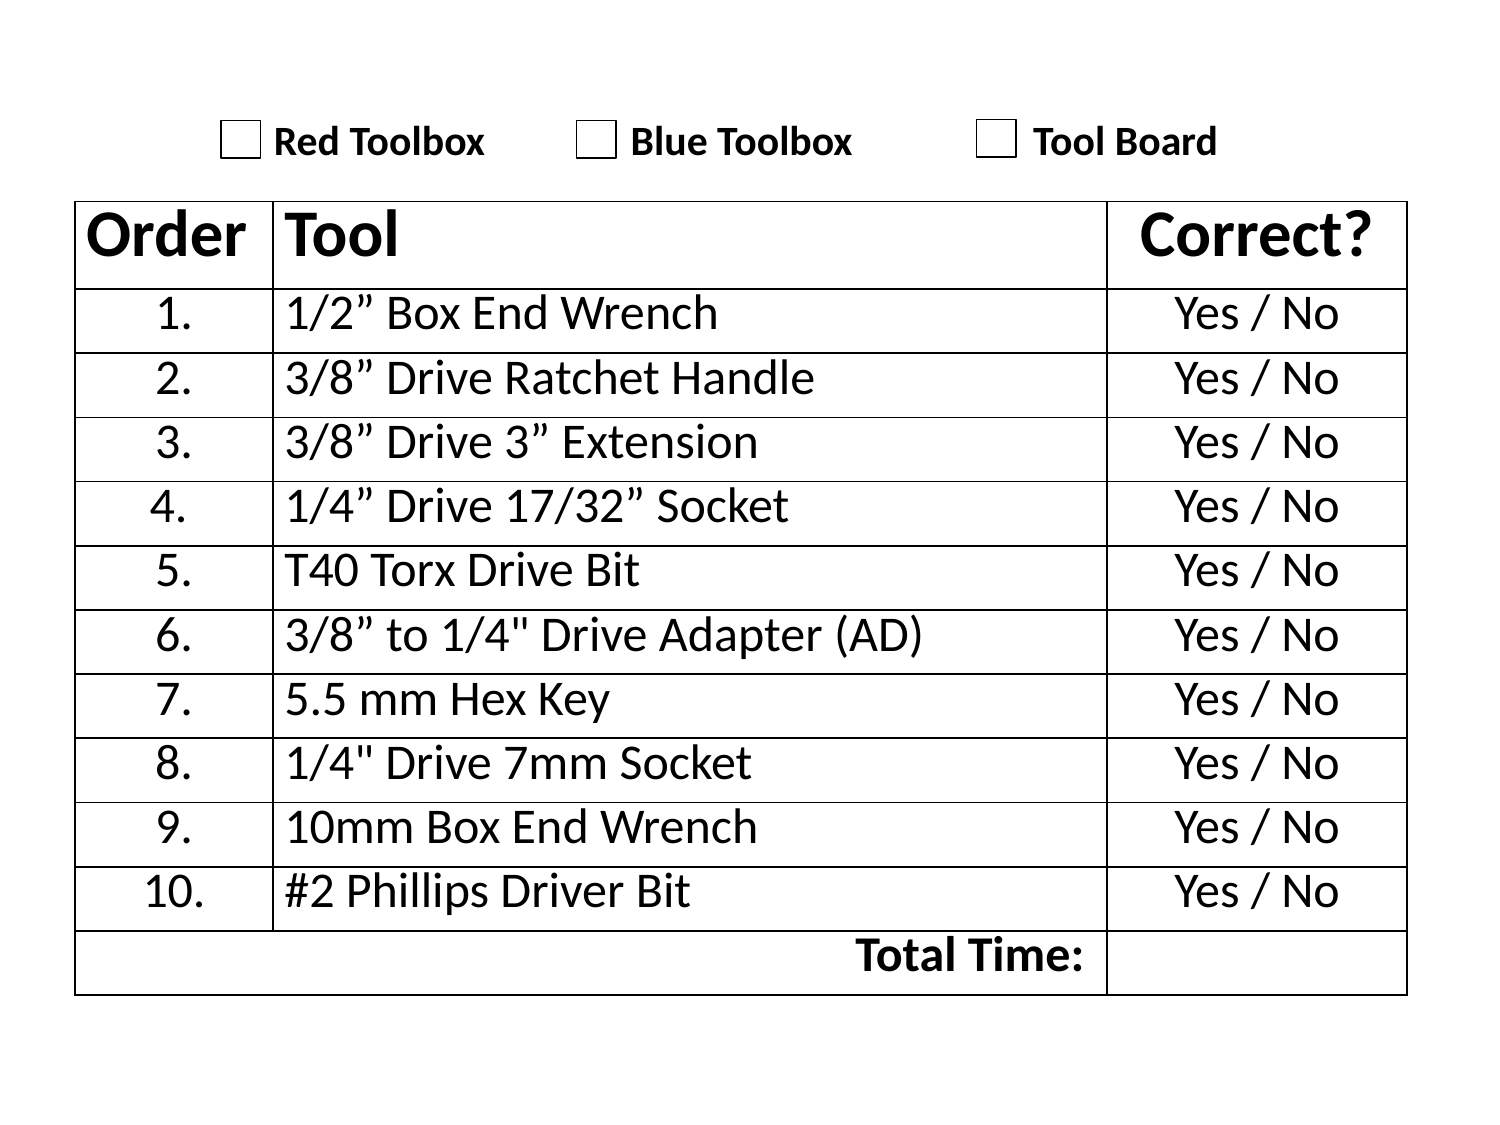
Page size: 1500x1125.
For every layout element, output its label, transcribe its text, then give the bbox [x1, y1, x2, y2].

table_cell 4. [76, 482, 272, 545]
table_cell Yes / No [1108, 547, 1406, 609]
table_cell [1108, 932, 1406, 994]
table_cell Total Time: [76, 932, 1106, 994]
text_box Red Toolbox Blue Toolbox Tool Board [221, 106, 1298, 171]
text_box [576, 120, 617, 158]
table_cell Yes / No [1108, 354, 1406, 417]
table_cell 8. [76, 739, 272, 802]
table_cell Yes / No [1108, 611, 1406, 673]
table_cell Yes / No [1108, 803, 1406, 866]
table_cell 3/8” Drive Ratchet Handle [274, 354, 1106, 417]
table_cell Yes / No [1108, 675, 1406, 737]
table_cell 1/2” Box End Wrench [274, 290, 1106, 352]
table_cell Yes / No [1108, 418, 1406, 481]
table_cell 1. [76, 290, 272, 352]
table_cell Yes / No [1108, 739, 1406, 802]
table_cell 5. [76, 547, 272, 609]
table_cell 3/8” to 1/4" Drive Adapter (AD) [274, 611, 1106, 673]
table_cell Yes / No [1108, 482, 1406, 545]
table_cell #2 Phillips Driver Bit [274, 868, 1106, 930]
table_cell 3/8” Drive 3” Extension [274, 418, 1106, 481]
text_box [221, 120, 261, 158]
text_box [976, 119, 1016, 158]
table_cell 10mm Box End Wrench [274, 803, 1106, 866]
table_cell 1/4" Drive 7mm Socket [274, 739, 1106, 802]
table_cell 6. [76, 611, 272, 673]
table_cell 3. [76, 418, 272, 481]
table_cell T40 Torx Drive Bit [274, 547, 1106, 609]
table_cell Yes / No [1108, 290, 1406, 352]
table_cell 2. [76, 354, 272, 417]
table_header Tool [274, 202, 1106, 288]
table_header Correct? [1108, 202, 1406, 288]
table_cell 1/4” Drive 17/32” Socket [274, 482, 1106, 545]
table_header Order [76, 202, 272, 288]
table_cell 7. [76, 675, 272, 737]
table_cell 9. [76, 803, 272, 866]
table_cell 10. [76, 868, 272, 930]
table_cell Yes / No [1108, 868, 1406, 930]
table_cell 5.5 mm Hex Key [274, 675, 1106, 737]
